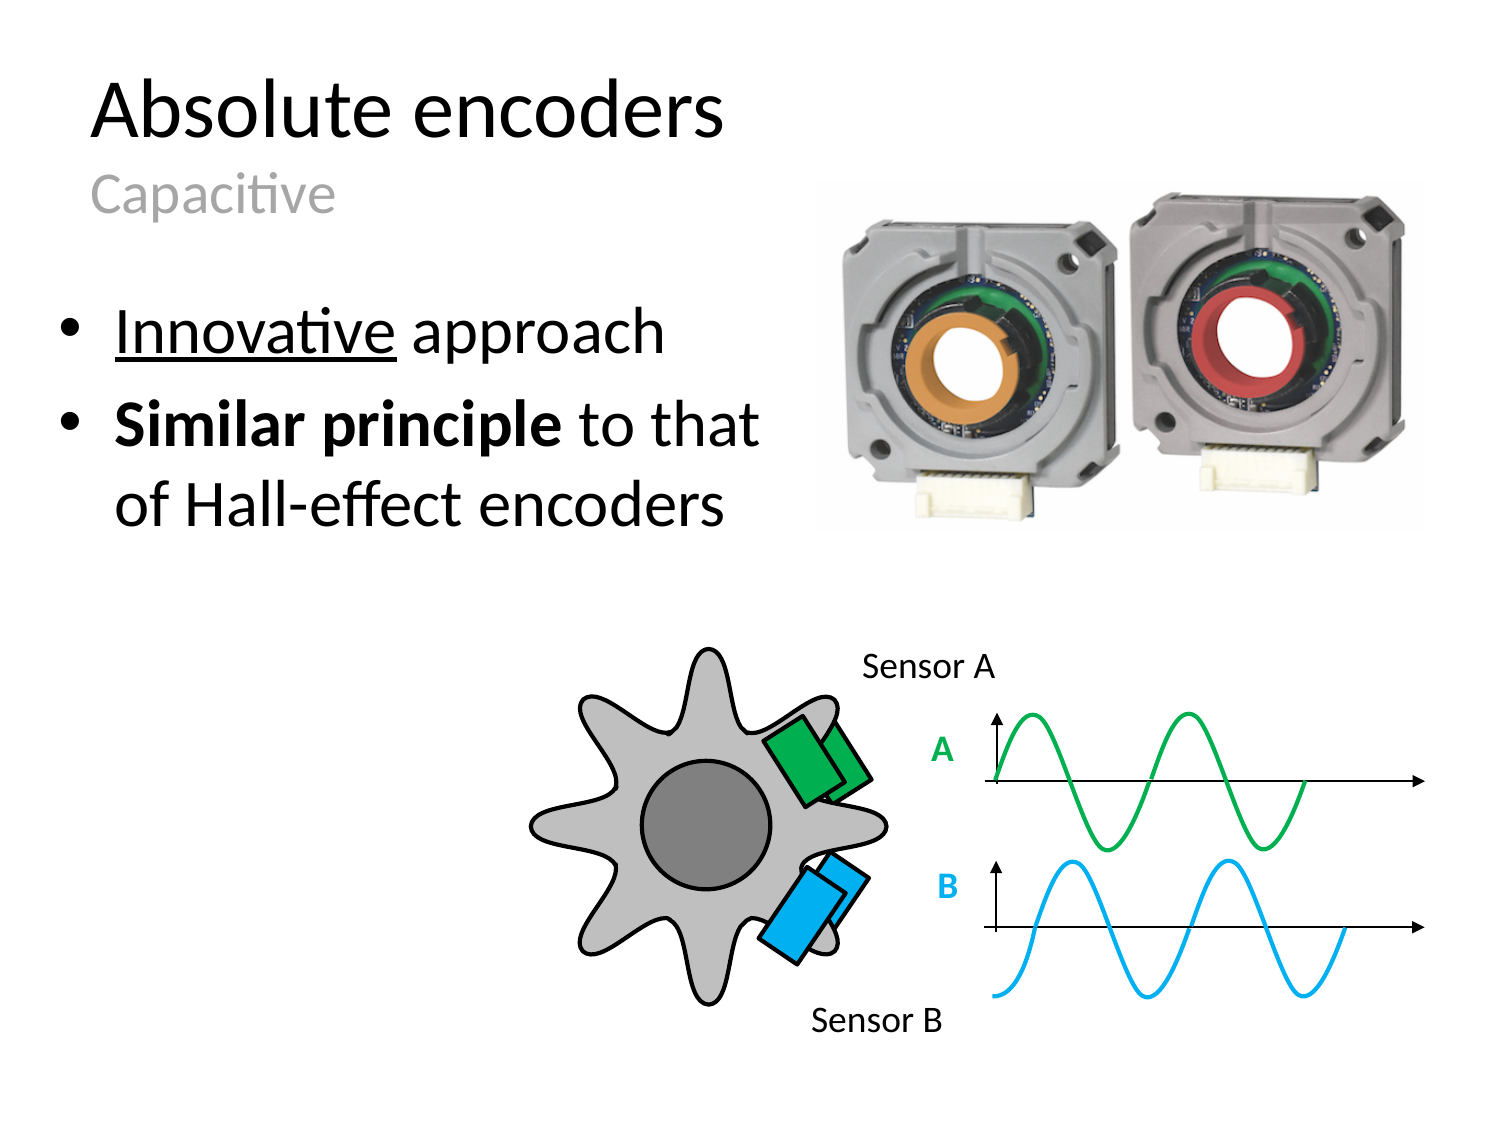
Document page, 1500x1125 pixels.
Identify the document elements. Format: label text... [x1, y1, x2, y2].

picture [816, 181, 1424, 531]
list Innovative approach Similar principle to that of Hall-effect encoders [43, 278, 846, 605]
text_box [530, 633, 1426, 1043]
title Absolute encoders Capacitive [75, 45, 1425, 233]
